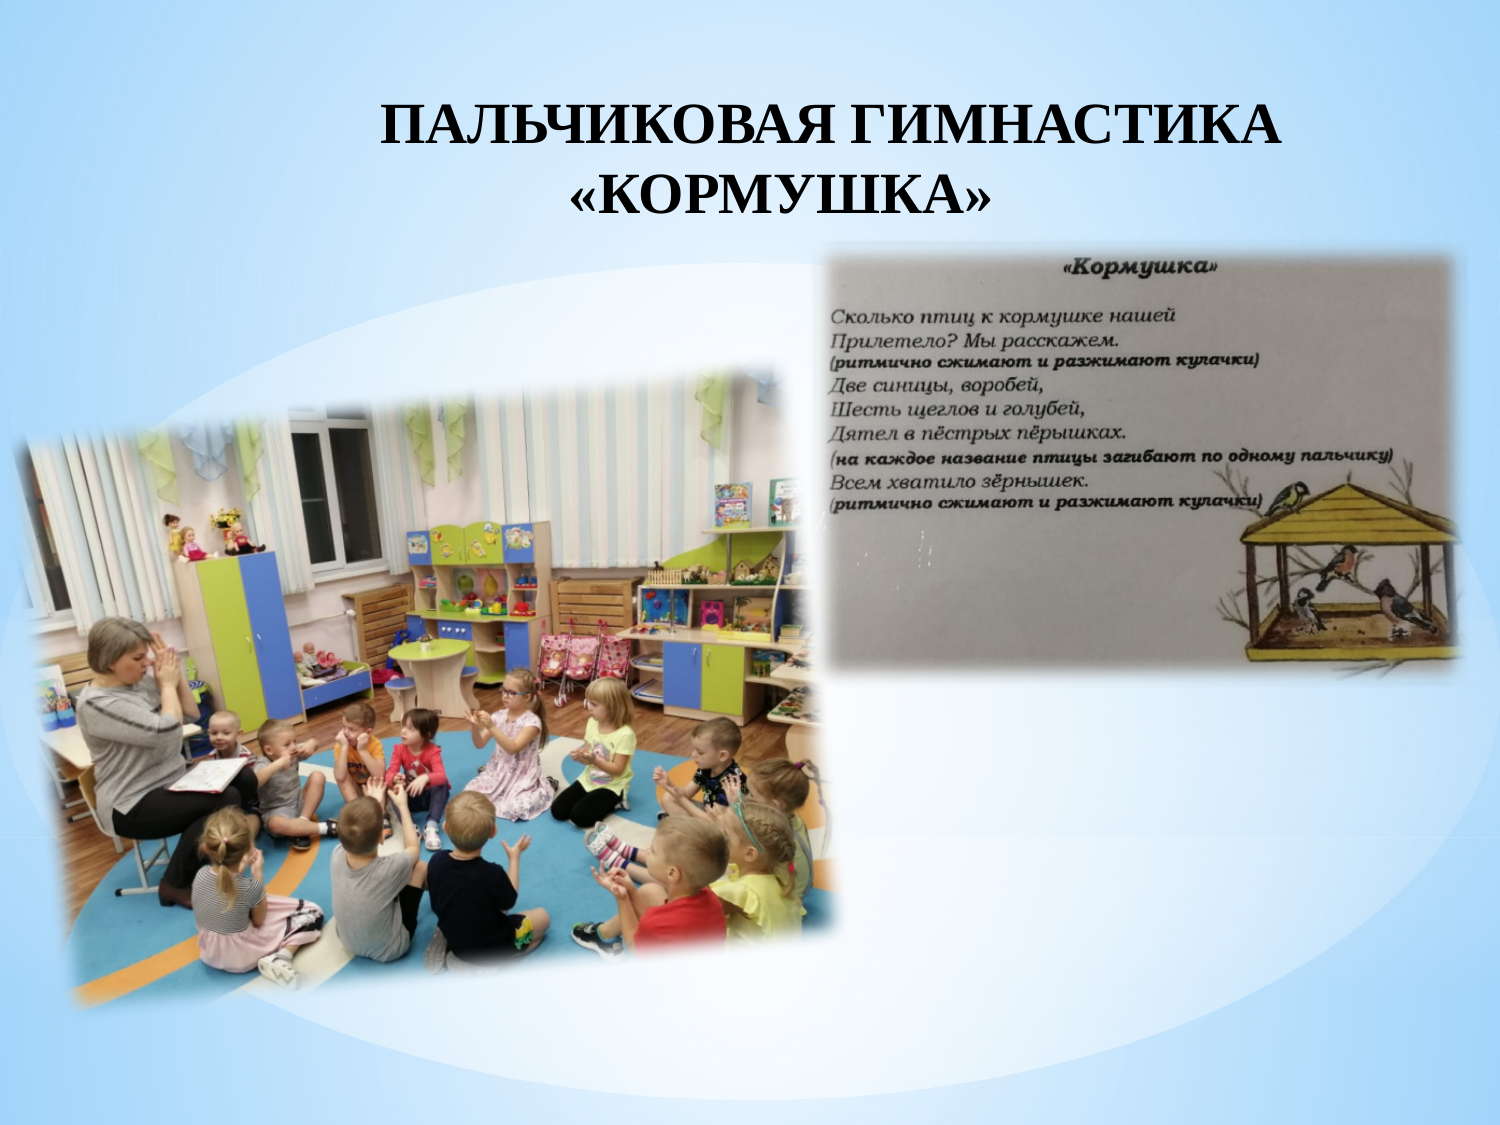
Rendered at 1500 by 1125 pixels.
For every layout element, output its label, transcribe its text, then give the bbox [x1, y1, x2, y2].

text_box ПАЛЬЧИКОВАЯ ГИМНАСТИКА «КОРМУШКА» [365, 78, 1313, 303]
picture [28, 237, 1470, 994]
